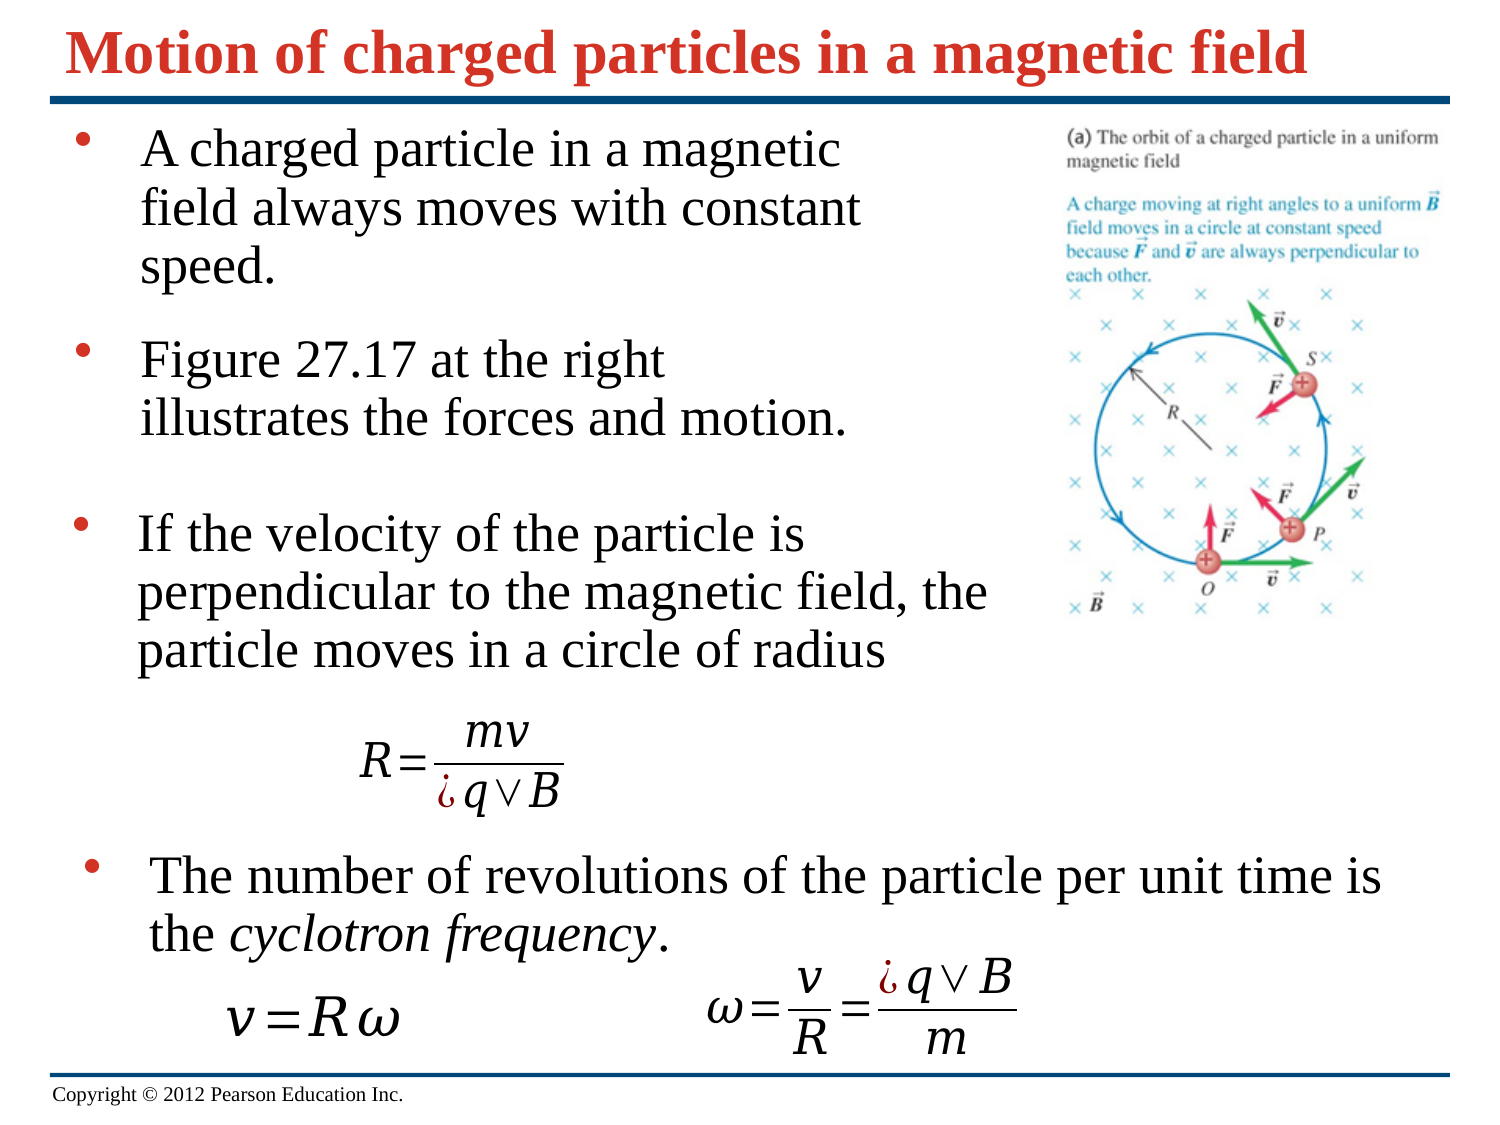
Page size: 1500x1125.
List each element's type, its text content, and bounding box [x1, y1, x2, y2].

title Motion of charged particles in a magnetic field [50, 12, 1500, 96]
text_box The number of revolutions of the particle per unit time is the cyclotron frequency. [49, 838, 1455, 971]
picture [1062, 124, 1455, 632]
list A charged particle in a magnetic field always moves with constant speed. Figure 27.17 at the right illustrates the forces and motion. [40, 112, 883, 496]
text_box If the velocity of the particle is perpendicular to the magnetic field, the particle moves in a circle of radius [38, 496, 1011, 688]
